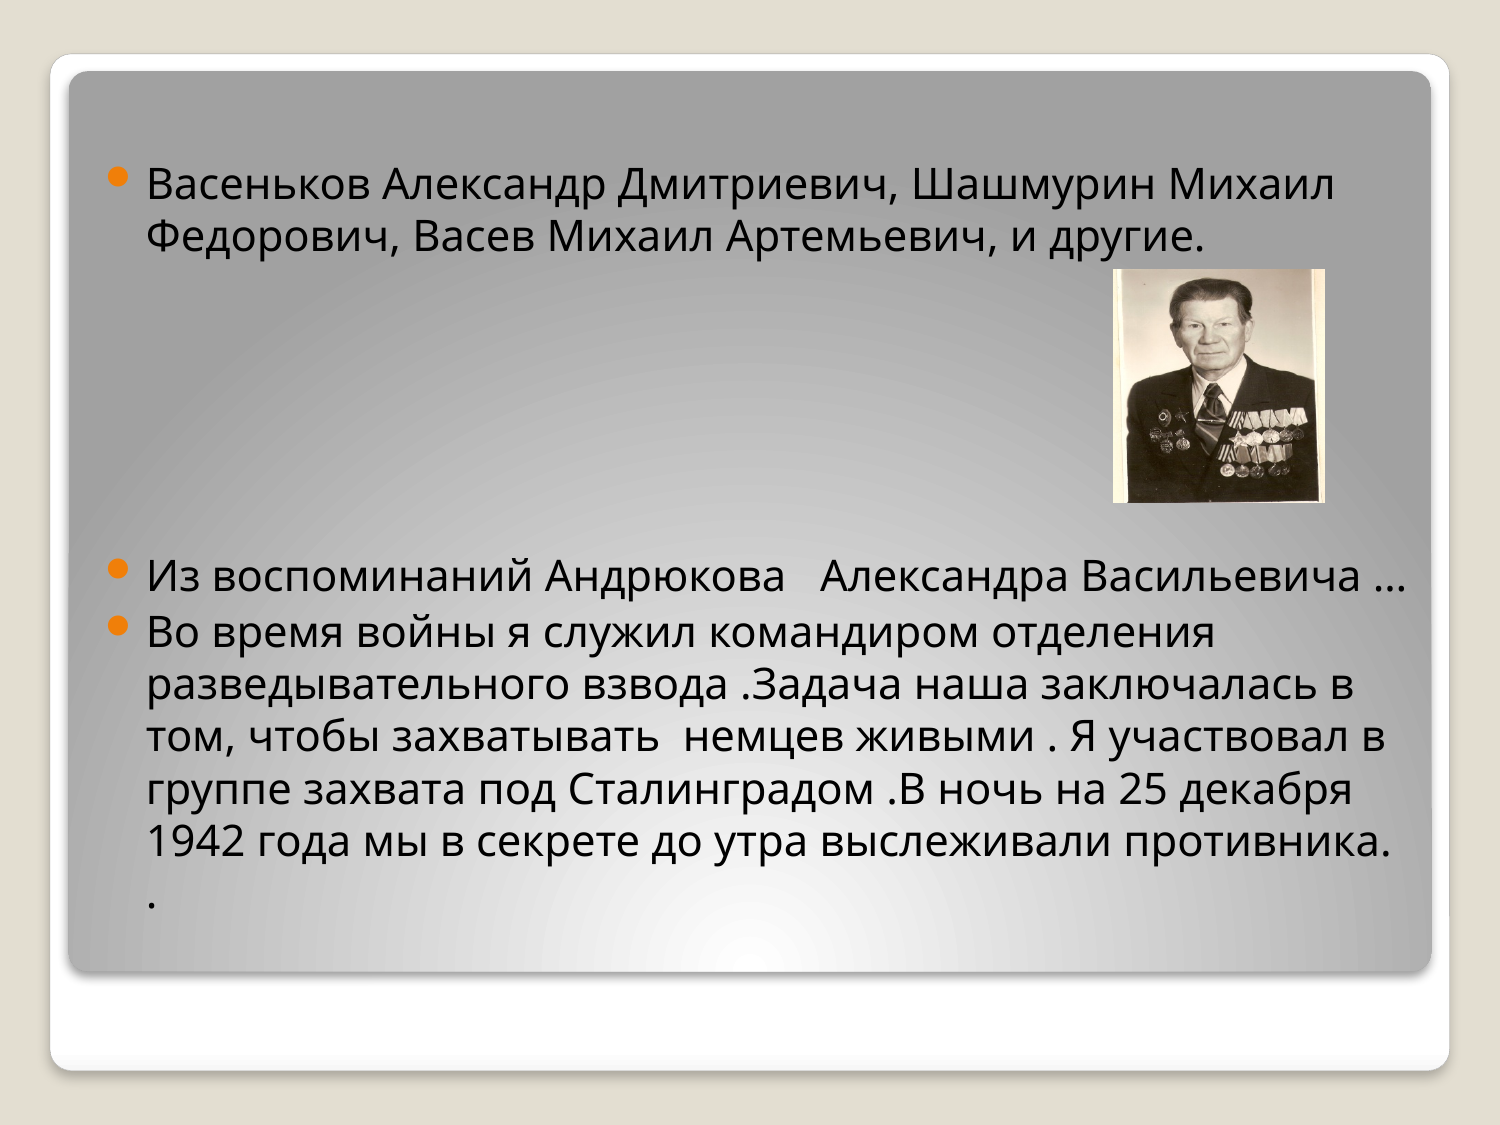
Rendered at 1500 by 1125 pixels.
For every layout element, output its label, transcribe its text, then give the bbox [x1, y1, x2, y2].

picture [1112, 269, 1325, 503]
list Васеньков Александр Дмитриевич, Шашмурин Михаил Федорович, Васев Михаил Артемьевич, и другие. Из воспоминаний Андрюкова Александра Васильевича … Во время войны я служил командиром отделения разведывательного взвода .Задача наша заключалась в том, чтобы захватывать немцев живыми . Я участвовал в группе захвата под Сталинградом .В ночь на 25 декабря 1942 года мы в секрете до утра выслеживали противника. . [74, 140, 1426, 962]
title [82, 962, 1425, 991]
